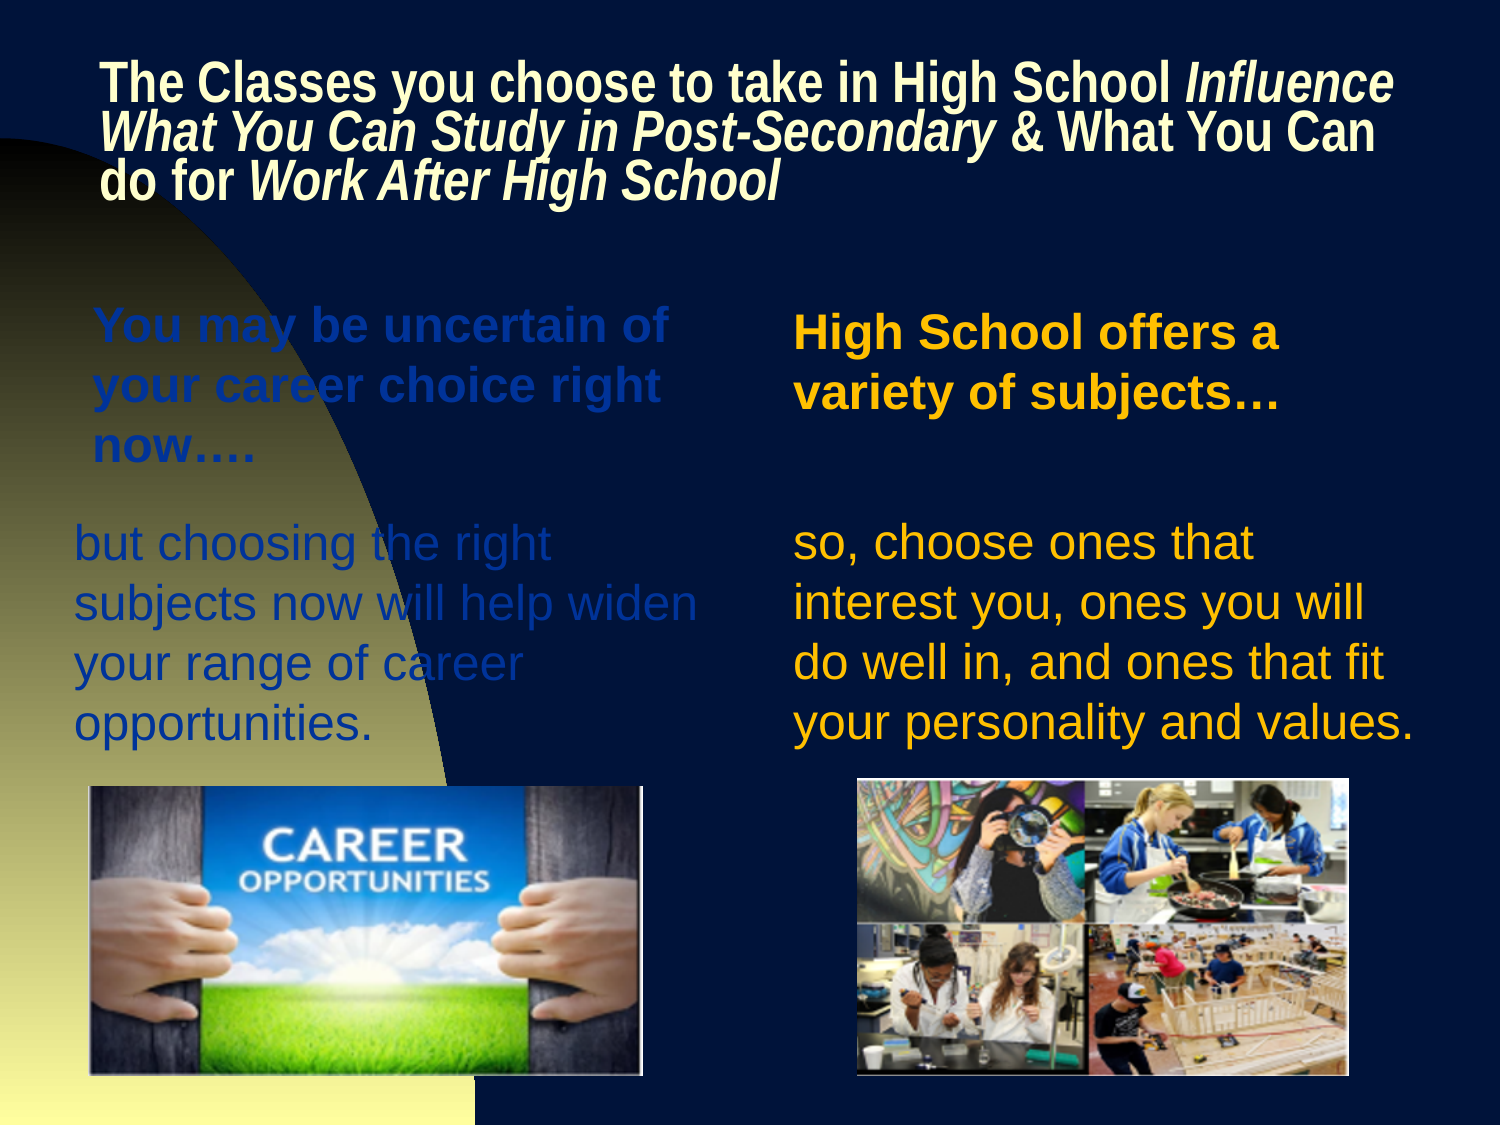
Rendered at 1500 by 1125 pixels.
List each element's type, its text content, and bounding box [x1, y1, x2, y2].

title The Classes you choose to take in High School Influence What You Can Study in Post-Secondary & What You Can do for Work After High School [84, 43, 1435, 231]
picture [857, 778, 1349, 1076]
list High School offers a variety of subjects… [778, 289, 1442, 427]
list but choosing the right subjects now will help widen your range of career opportunities. [58, 503, 722, 1125]
picture [87, 785, 644, 1076]
list You may be uncertain of your career choice right now…. [76, 375, 740, 480]
list so, choose ones that interest you, ones you will do well in, and ones that fit your personality and values. [778, 502, 1442, 1125]
